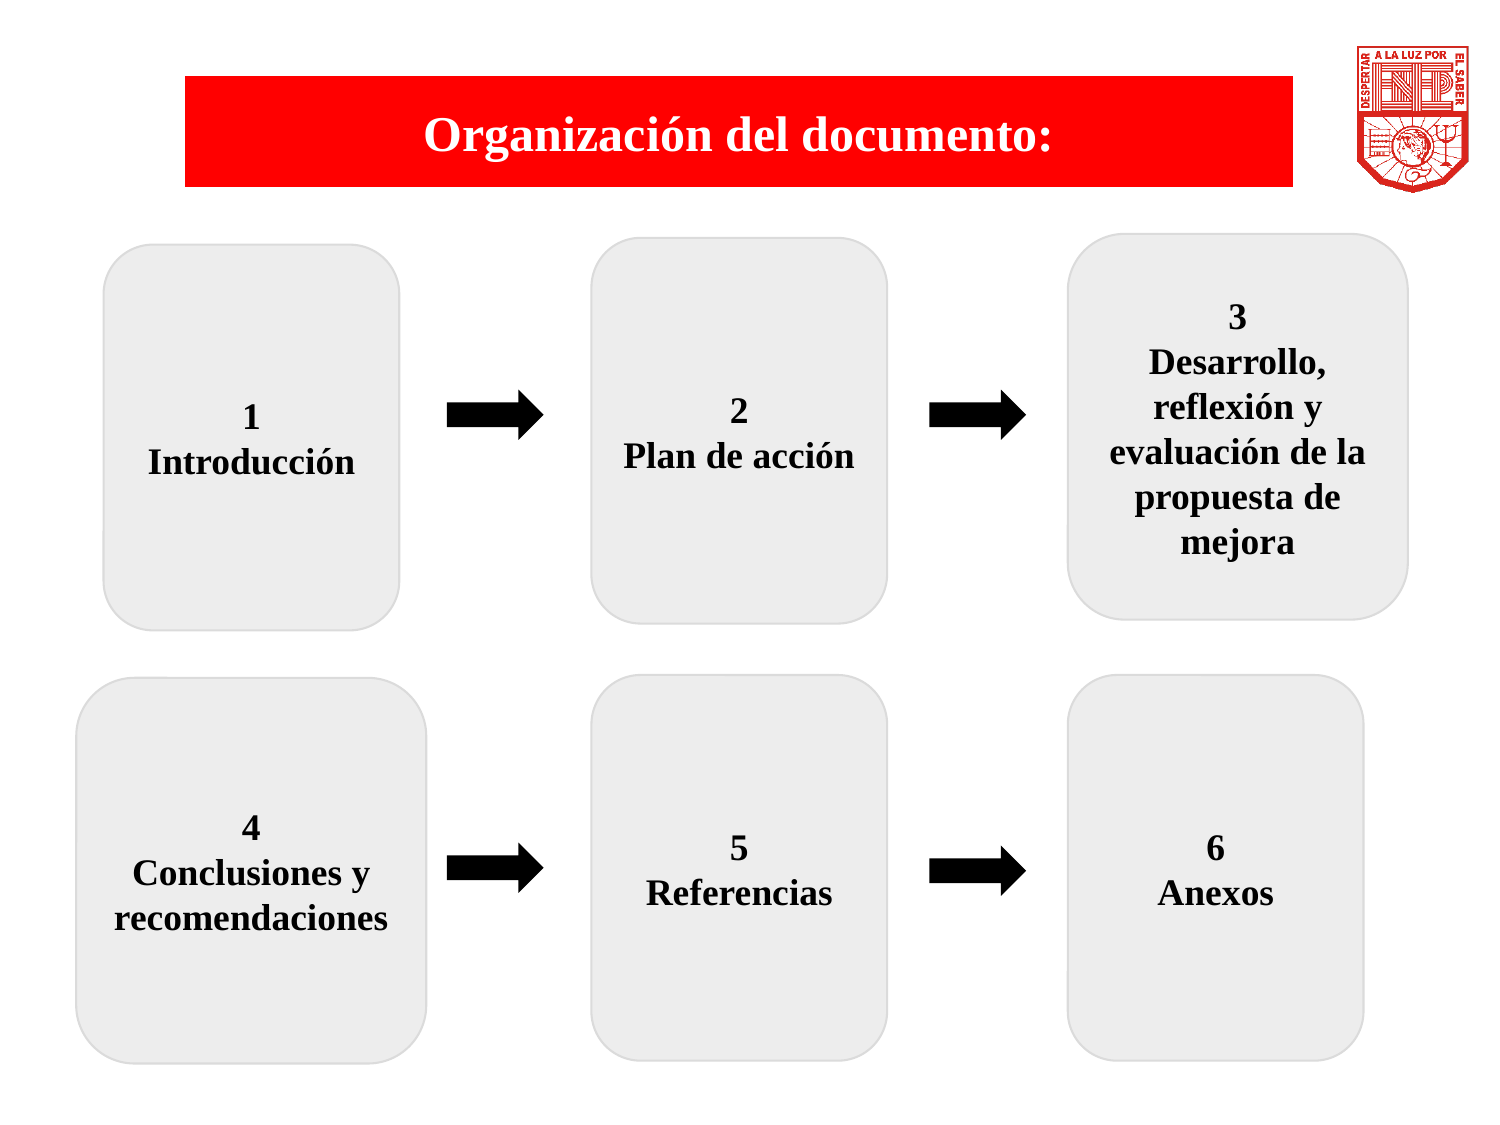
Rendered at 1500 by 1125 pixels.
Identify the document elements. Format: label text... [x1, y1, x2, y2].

text_box [446, 389, 544, 440]
picture [1341, 27, 1484, 211]
text_box 5 Referencias [590, 673, 889, 1062]
text_box [446, 842, 544, 893]
text_box [929, 845, 1027, 896]
text_box 2 Plan de acción [590, 236, 889, 625]
text_box 3 Desarrollo, reflexión y evaluación de la propuesta de mejora [1066, 232, 1409, 621]
text_box [929, 389, 1027, 440]
text_box Organización del documento: [185, 76, 1293, 187]
text_box 1 Introducción [102, 243, 401, 632]
text_box 4 Conclusiones y recomendaciones [75, 676, 428, 1065]
text_box 6 Anexos [1066, 673, 1365, 1062]
